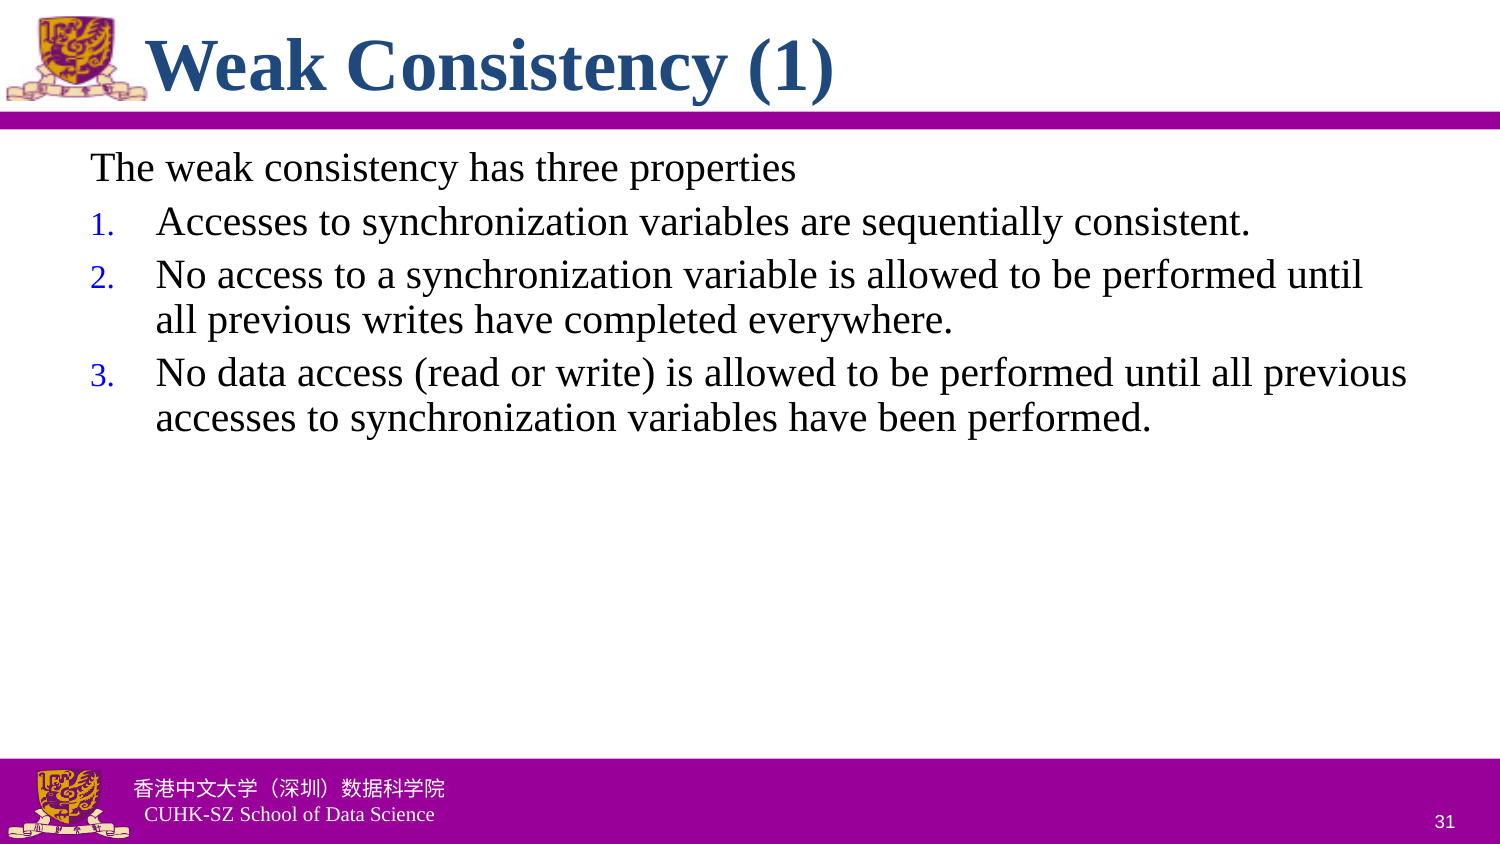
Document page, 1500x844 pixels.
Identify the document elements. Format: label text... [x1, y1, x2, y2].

picture [7, 768, 130, 839]
picture [5, 15, 152, 101]
list The weak consistency has three properties Accesses to synchronization variables are sequentially consistent. No access to a synchronization variable is allowed to be performed until all previous writes have completed everywhere. No data access (read or write) is allowed to be performed until all previous accesses to synchronization variables have been performed. [74, 138, 1426, 546]
title Weak Consistency (1) [128, 17, 1424, 104]
slide_number 31 [1120, 802, 1471, 844]
